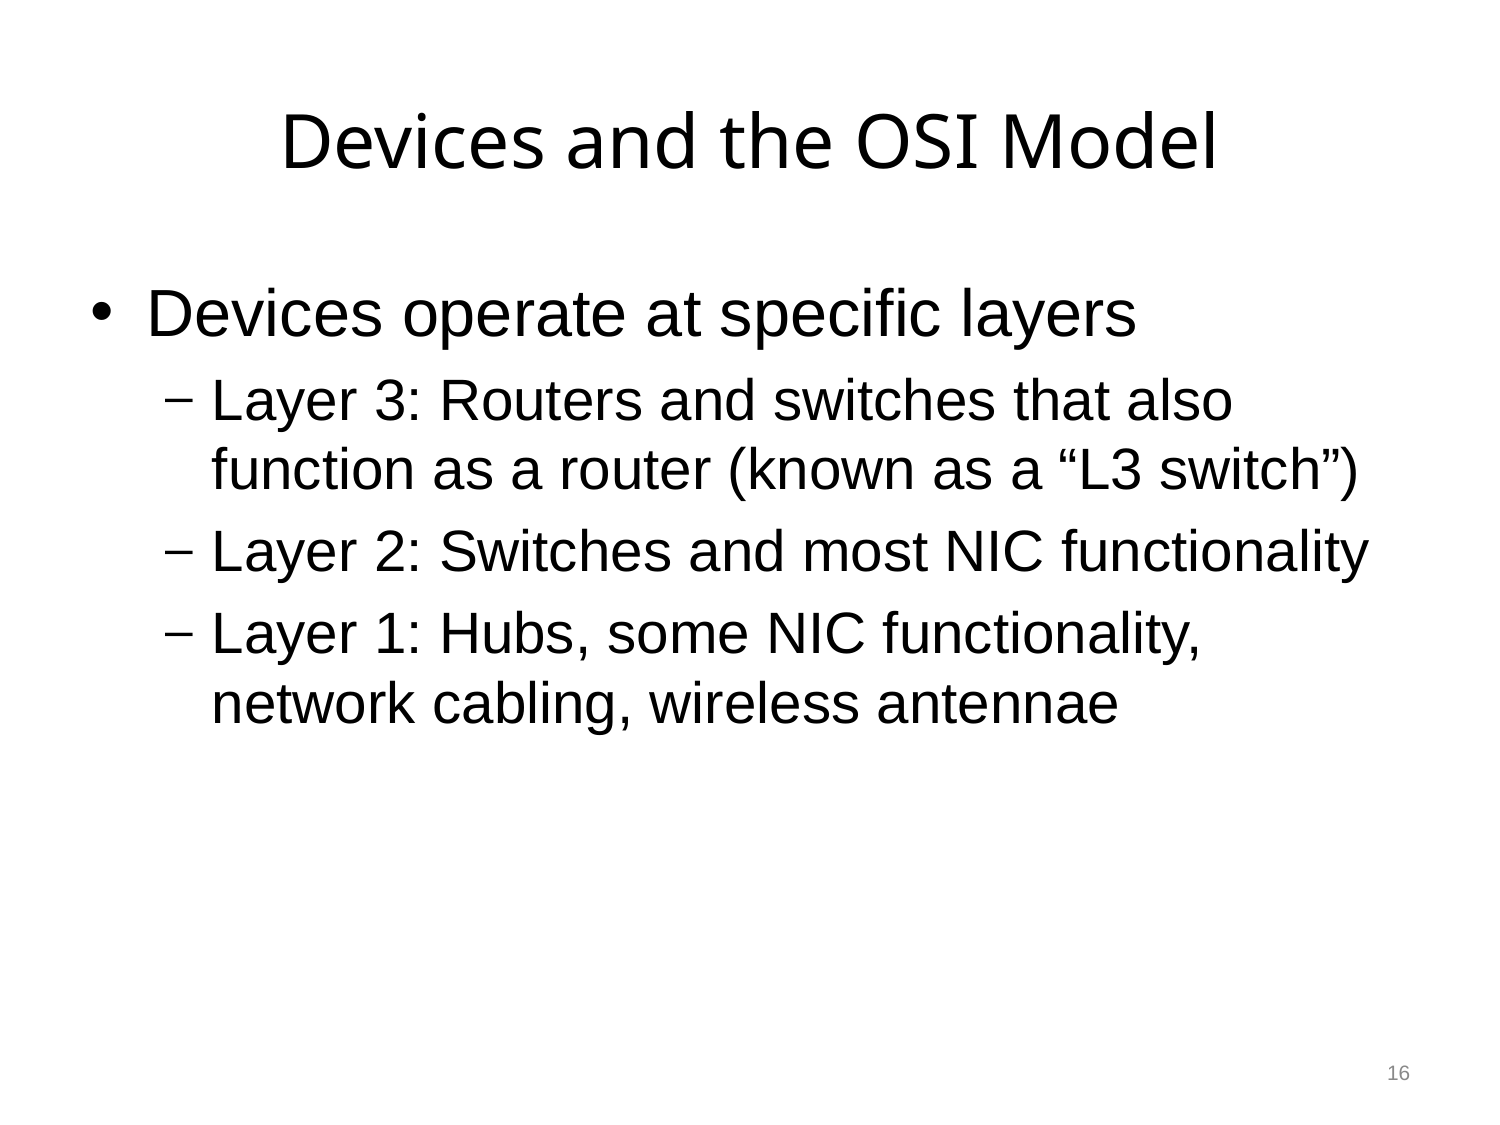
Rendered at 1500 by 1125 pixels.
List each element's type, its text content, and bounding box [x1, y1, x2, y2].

title Devices and the OSI Model [75, 45, 1425, 233]
list Devices operate at specific layers Layer 3: Routers and switches that also function as a router (known as a “L3 switch”) Layer 2: Switches and most NIC functionality Layer 1: Hubs, some NIC functionality, network cabling, wireless antennae [75, 262, 1425, 1013]
slide_number 16 [1341, 1027, 1425, 1118]
